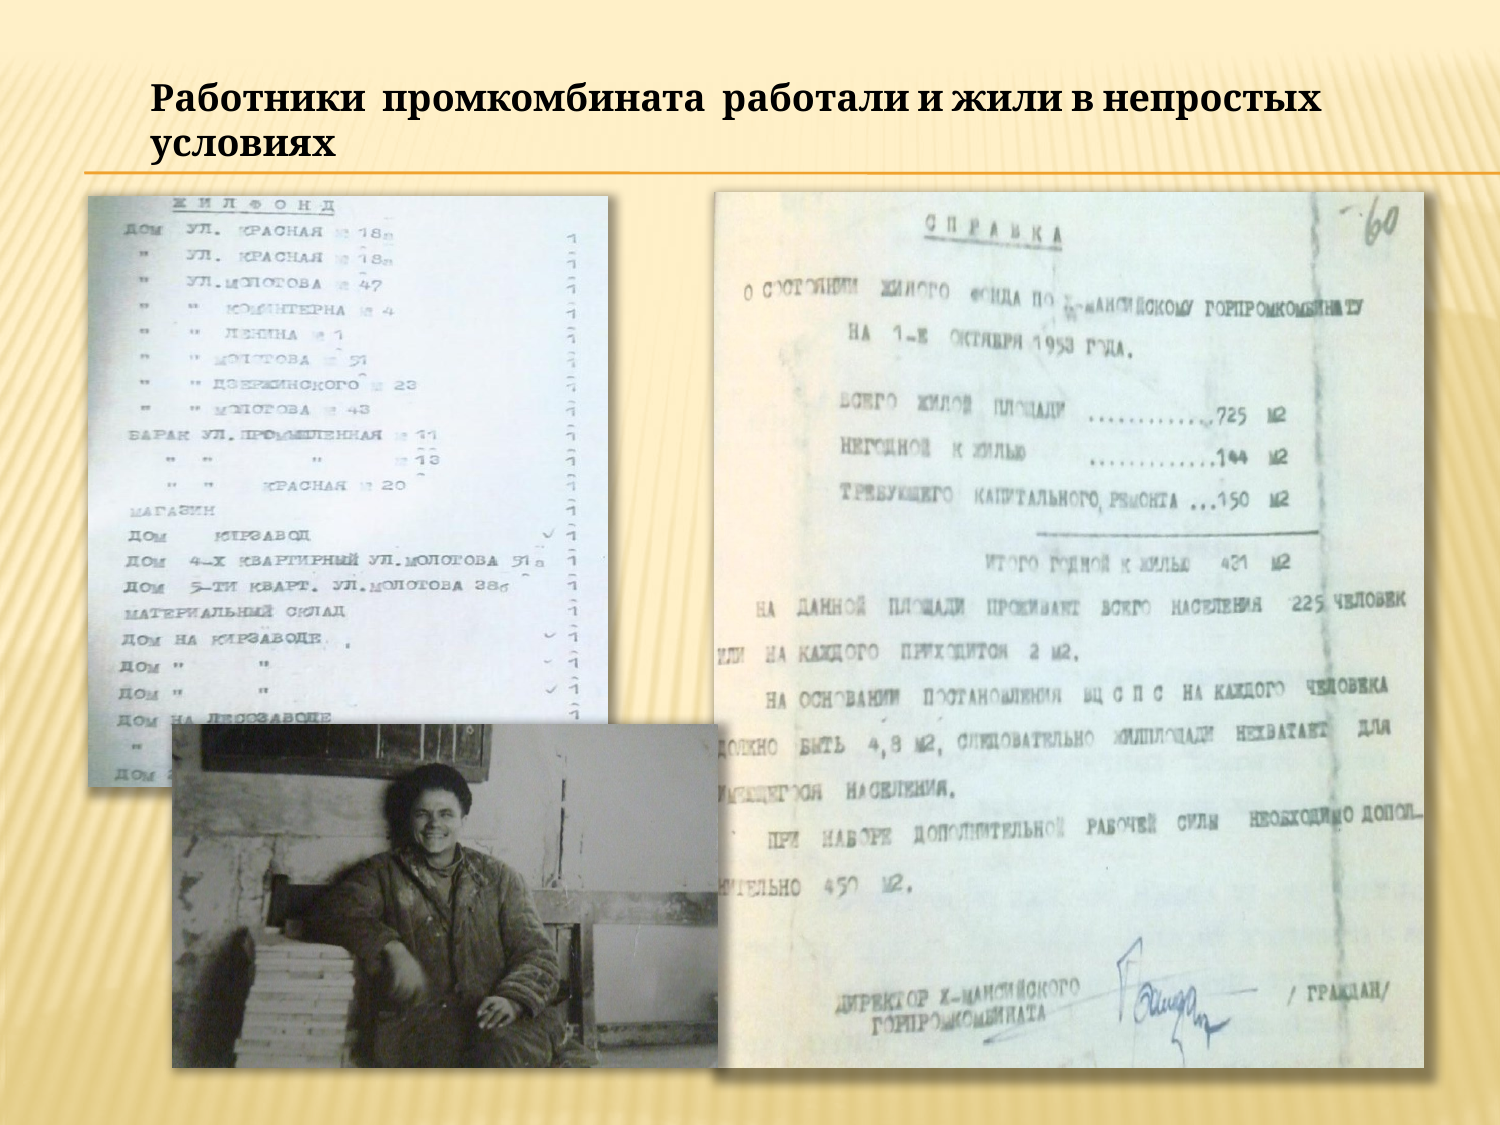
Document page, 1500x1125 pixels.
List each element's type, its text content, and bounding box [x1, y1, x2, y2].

picture [172, 192, 1424, 1068]
text_box Работники промкомбината работали и жили в непростых условиях [135, 66, 1447, 217]
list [88, 196, 608, 788]
